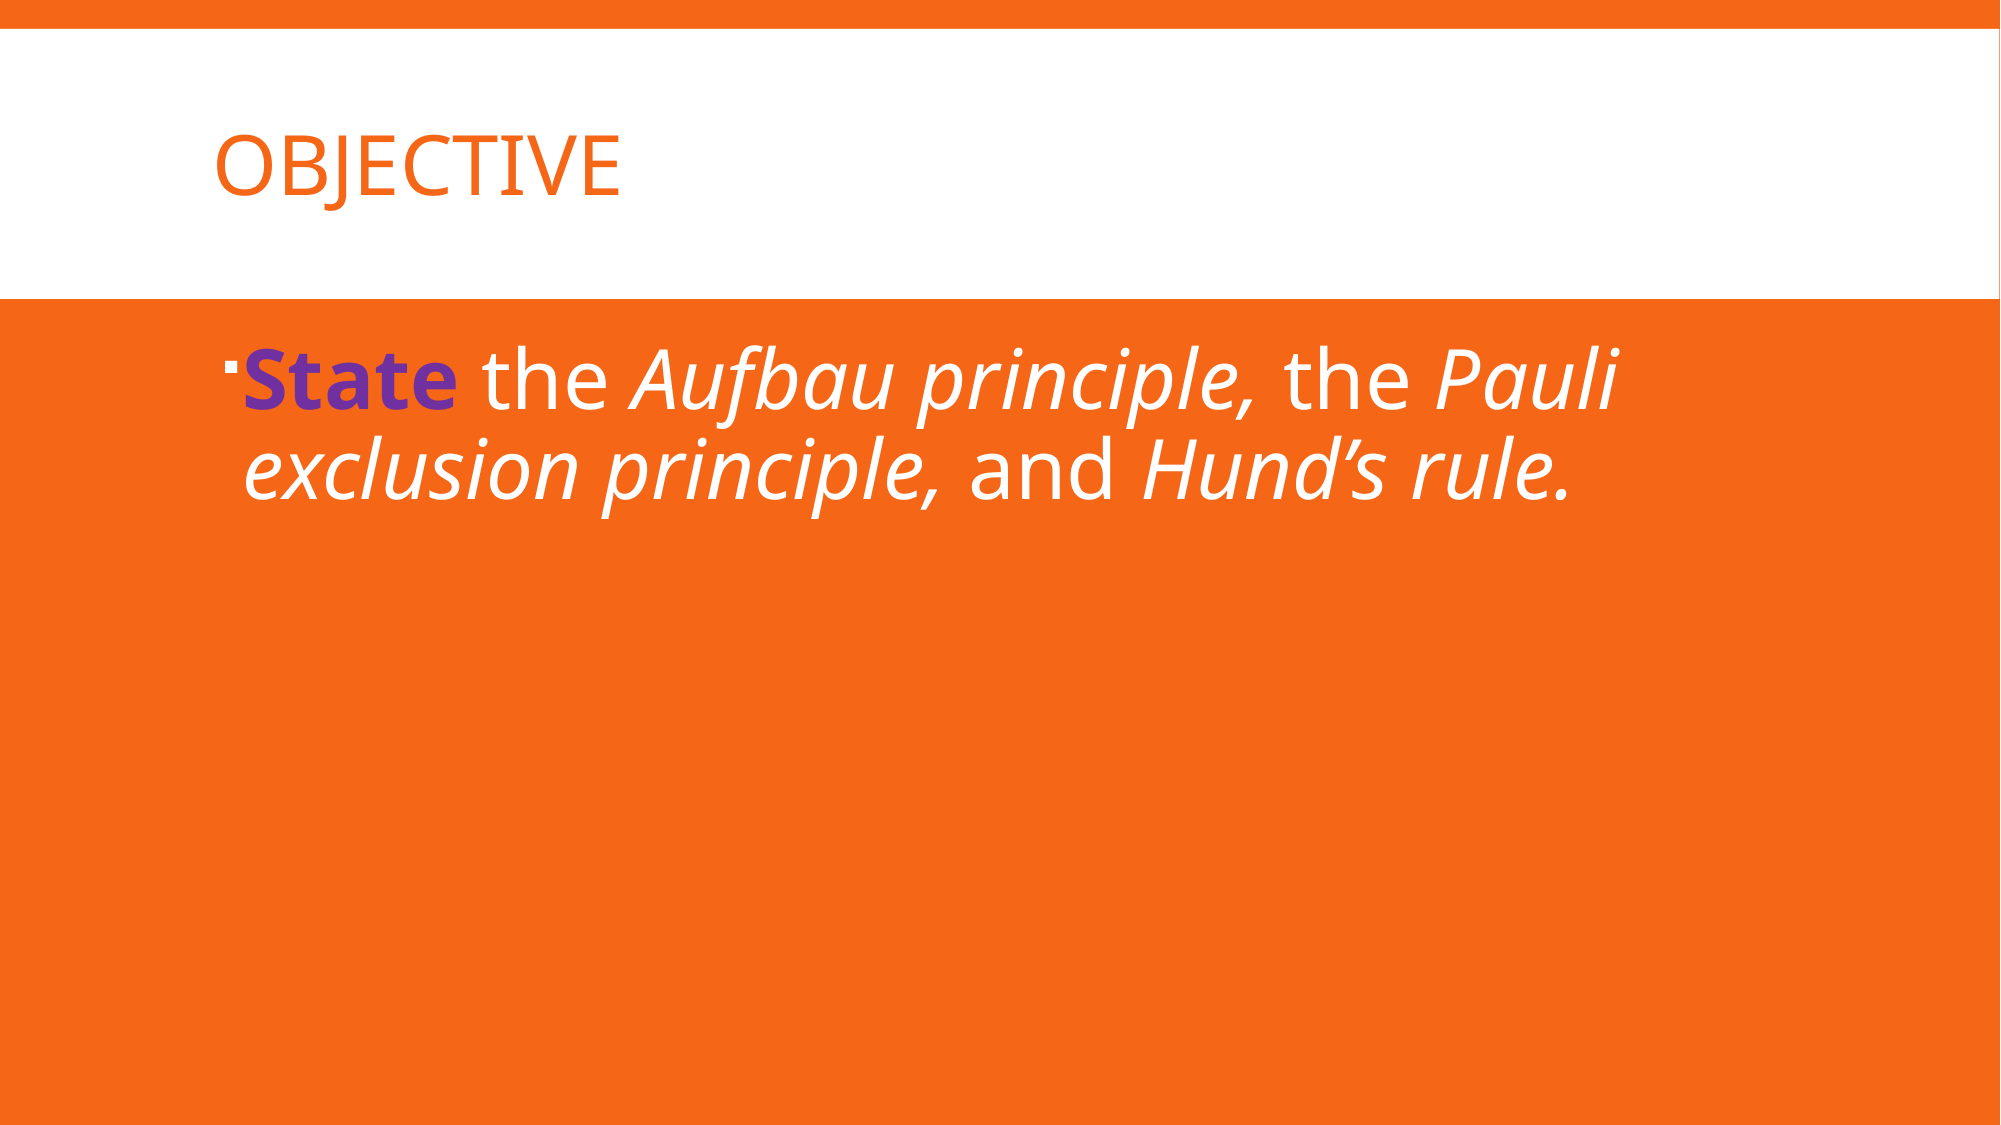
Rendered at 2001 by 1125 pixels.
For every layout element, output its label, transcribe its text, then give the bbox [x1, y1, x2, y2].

list State the Aufbau principle, the Pauli exclusion principle, and Hund’s rule. [197, 329, 1803, 1020]
title Objective [197, 46, 1803, 295]
